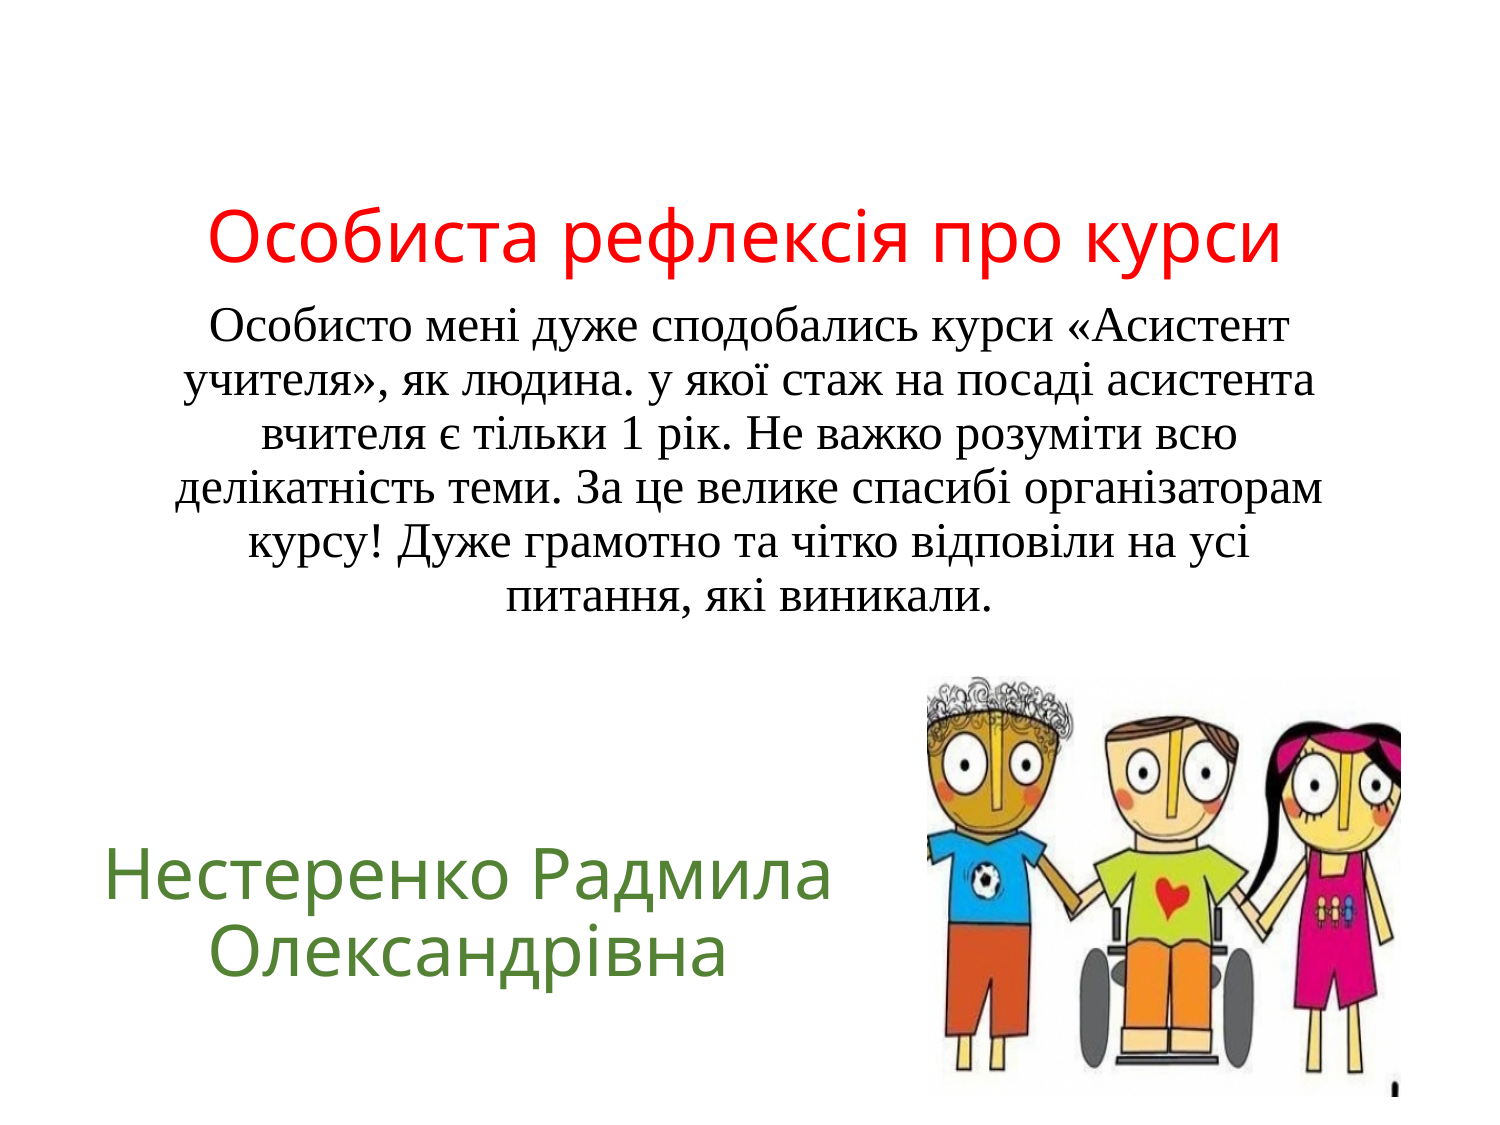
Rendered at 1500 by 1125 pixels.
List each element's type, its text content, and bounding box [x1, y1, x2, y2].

title Особиста рефлексія про курси [183, 125, 1308, 286]
text_box Нестеренко Радмила Олександрівна [76, 810, 861, 1000]
subtitle Особисто мені дуже сподобались курси «Асистент учителя», як людина. у якої стаж на посаді асистента вчителя є тільки 1 рік. Не важко розуміти всю делікатність теми. За це велике спасибі організаторам курсу! Дуже грамотно та чітко відповіли на усі питання, які виникали. [159, 290, 1340, 561]
picture [927, 676, 1401, 1097]
